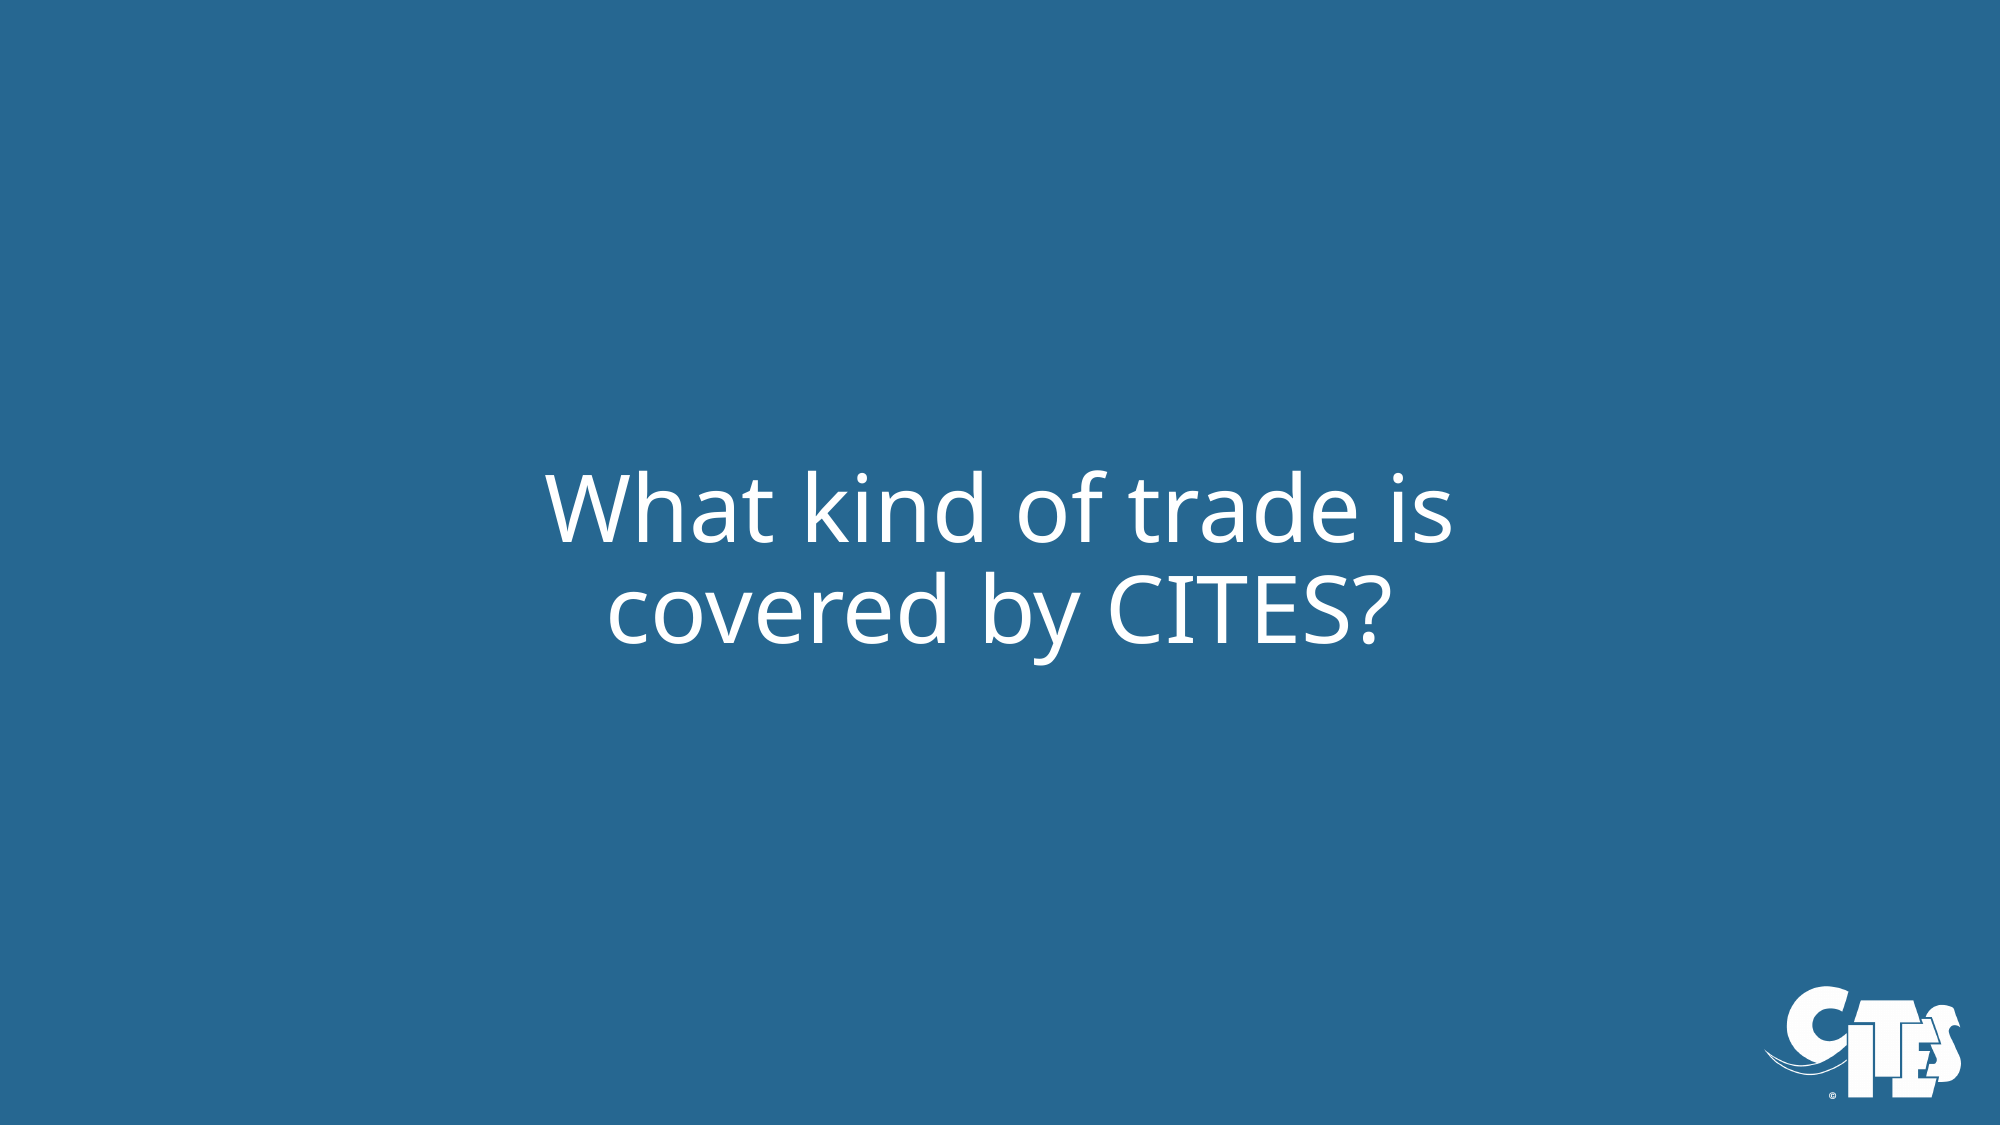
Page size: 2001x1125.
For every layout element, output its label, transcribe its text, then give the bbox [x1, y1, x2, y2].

picture [1764, 986, 1961, 1099]
title What kind of trade is covered by CITES? [137, 453, 1863, 672]
